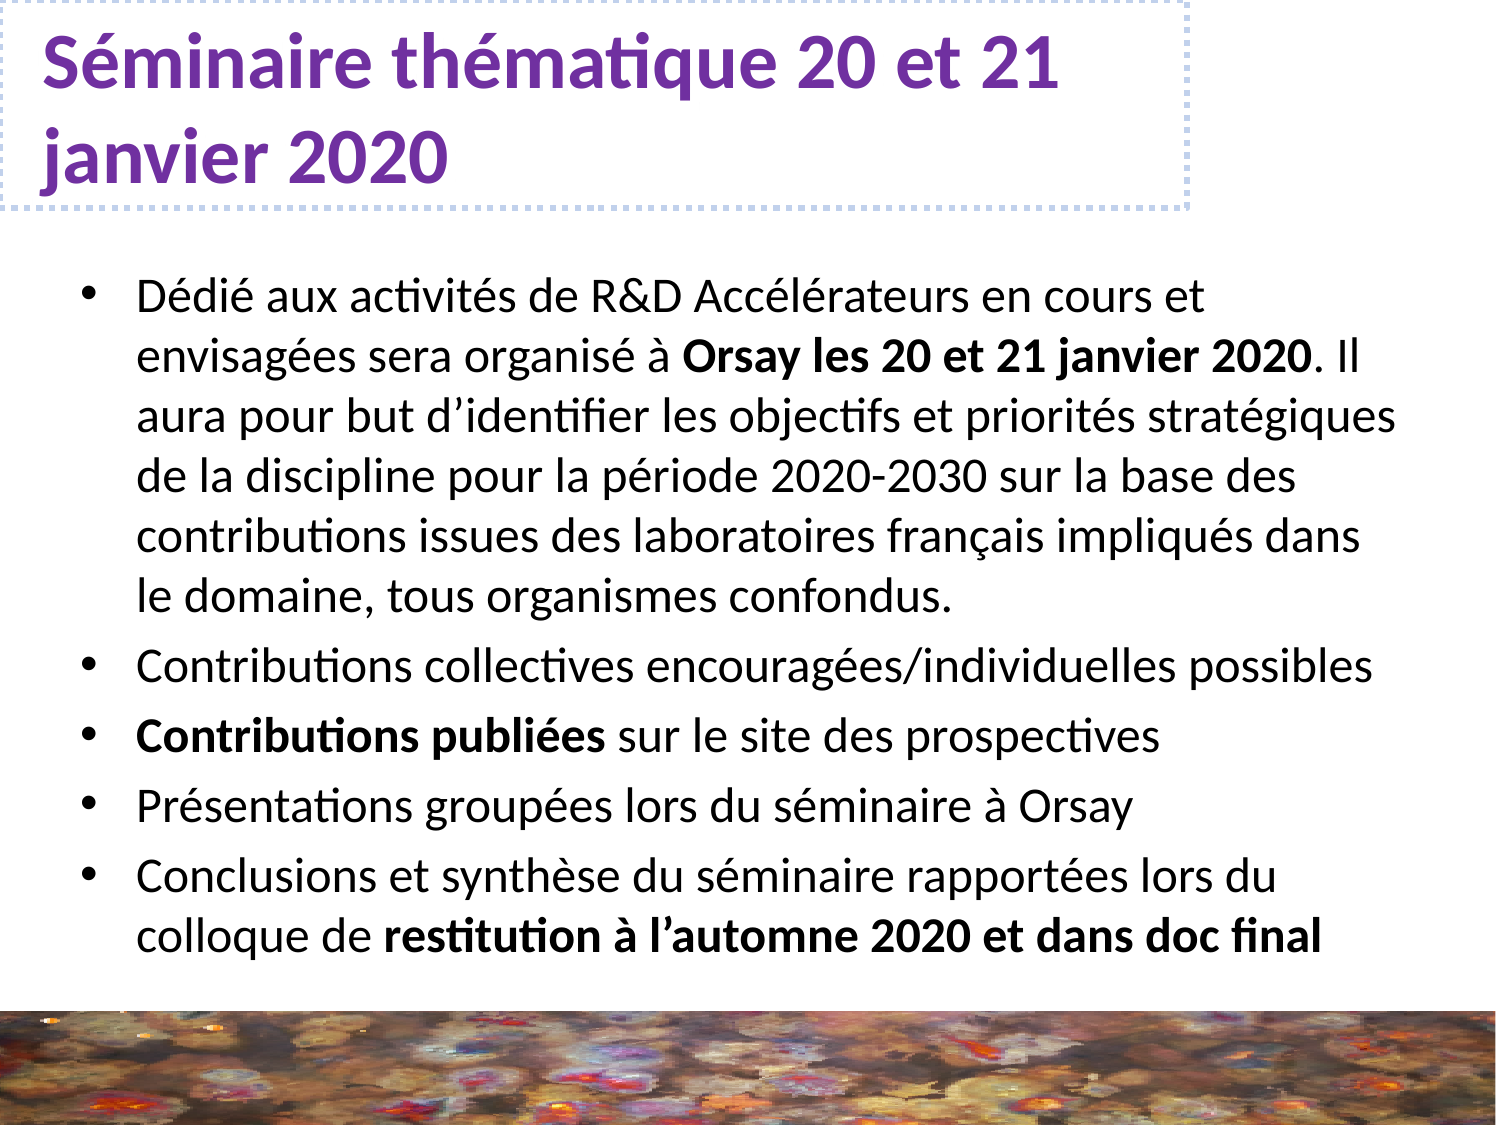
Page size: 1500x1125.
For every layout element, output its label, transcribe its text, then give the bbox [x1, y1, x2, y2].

list Dédié aux activités de R&D Accélérateurs en cours et envisagées sera organisé à Orsay les 20 et 21 janvier 2020. Il aura pour but d’identifier les objectifs et priorités stratégiques de la discipline pour la période 2020-2030 sur la base des contributions issues des laboratoires français impliqués dans le domaine, tous organismes confondus. Contributions collectives encouragées/individuelles possibles Contributions publiées sur le site des prospectives Présentations groupées lors du séminaire à Orsay Conclusions et synthèse du séminaire rapportées lors du colloque de restitution à l’automne 2020 et dans doc final [64, 255, 1415, 998]
title Séminaire thématique 20 et 21 janvier 2020 [0, 0, 1190, 211]
